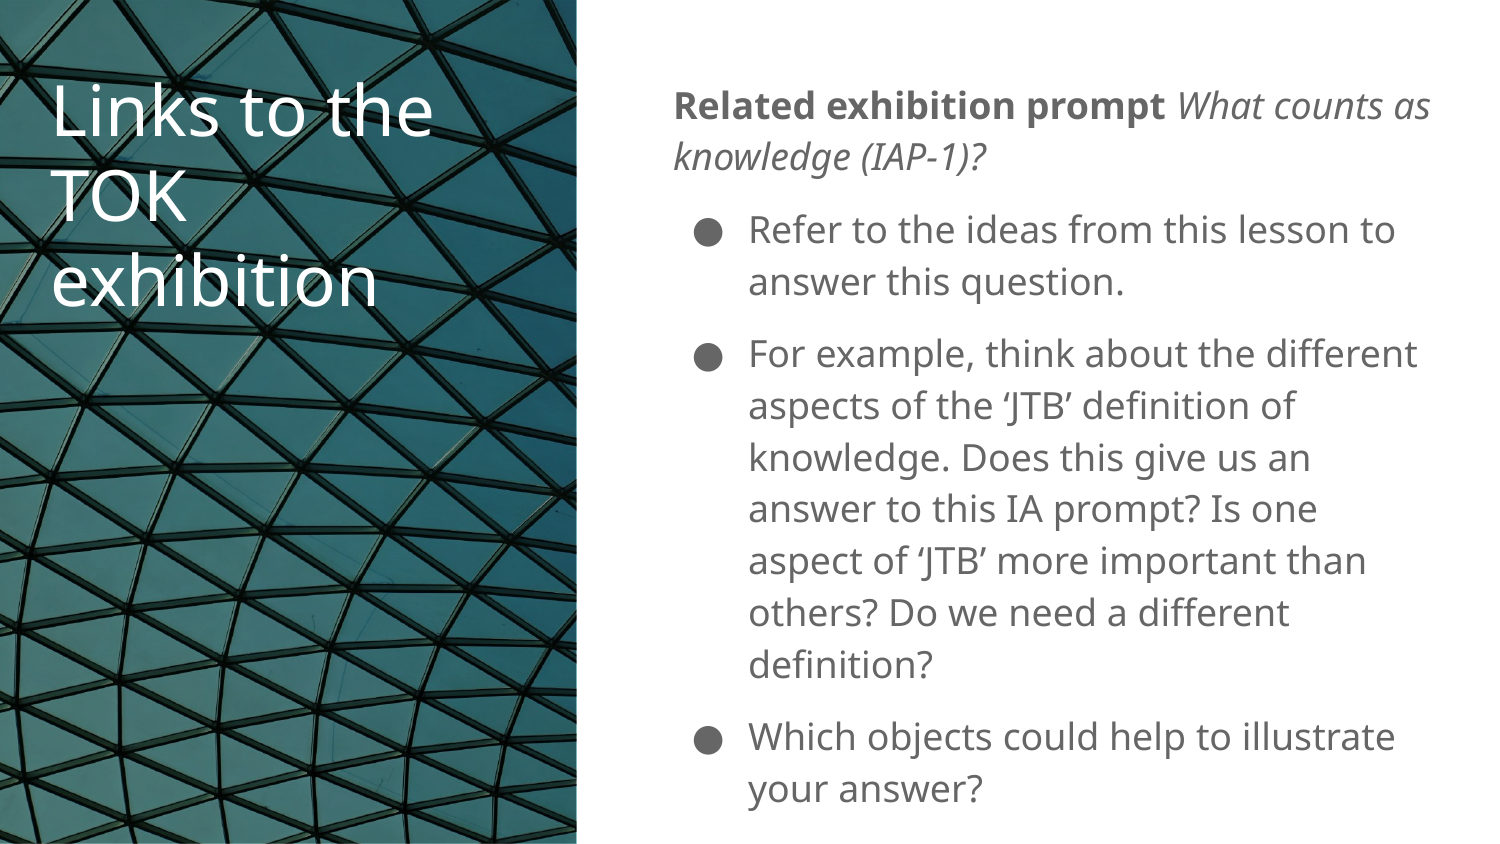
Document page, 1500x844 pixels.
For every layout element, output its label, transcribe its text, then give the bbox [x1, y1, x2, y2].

list Related exhibition prompt What counts as knowledge (IAP-1)? Refer to the ideas from this lesson to answer this question. For example, think about the different aspects of the ‘JTB’ definition of knowledge. Does this give us an answer to this IA prompt? Is one aspect of ‘JTB’ more important than others? Do we need a different definition? Which objects could help to illustrate your answer? [658, 59, 1454, 759]
picture [0, 0, 577, 844]
